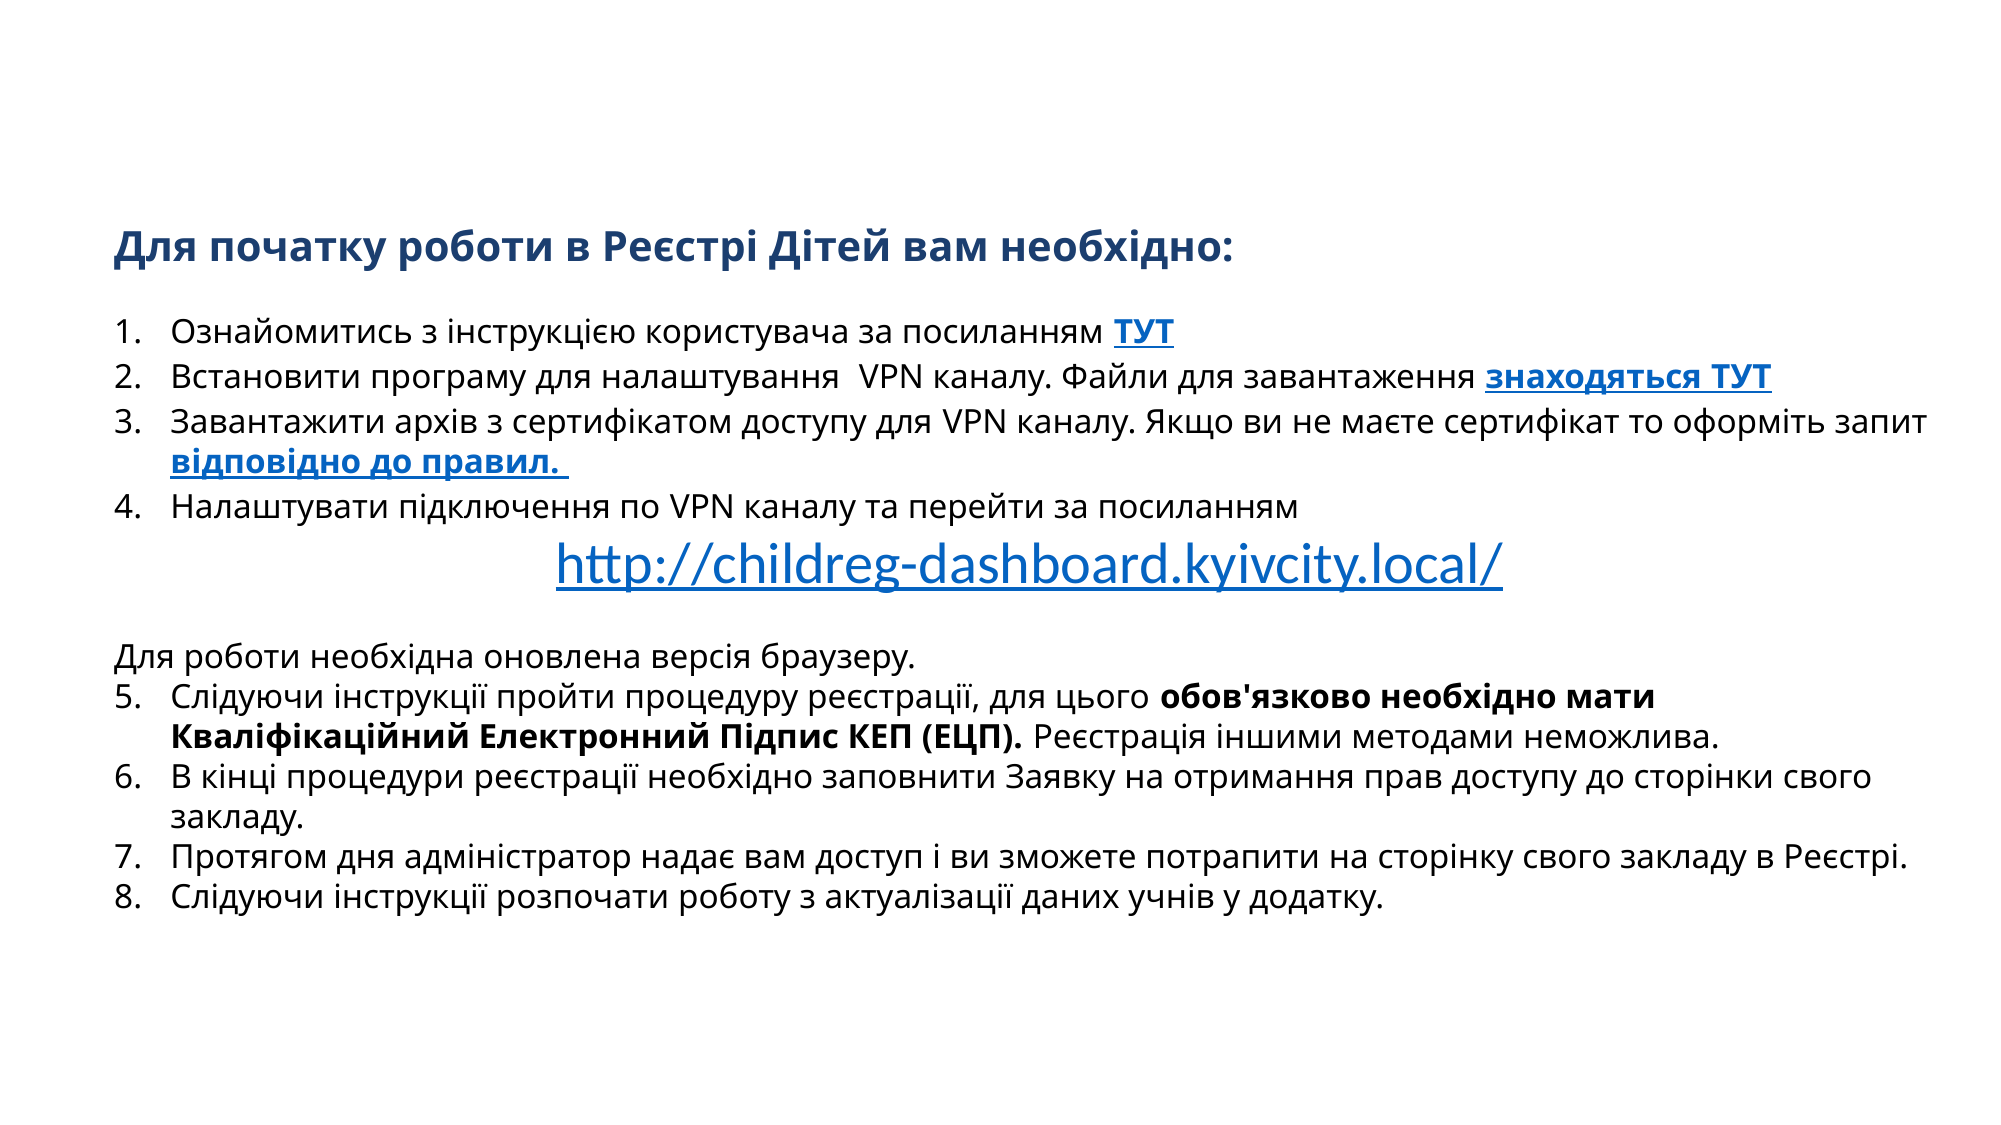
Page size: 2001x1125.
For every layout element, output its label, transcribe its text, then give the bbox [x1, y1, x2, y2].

text_box Для початку роботи в Реєстрі Дітей вам необхідно: Ознайомитись з інструкцією користувача за посиланням ТУТ Встановити програму для налаштування VPN каналу. Файли для завантаження знаходяться ТУТ Завантажити архів з сертифікатом доступу для VPN каналу. Якщо ви не маєте сертифікат то оформіть запит відповідно до правил. Налаштувати підключення по VPN каналу та перейти за посиланням http://childreg-dashboard.kyivcity.local/ Для роботи необхідна оновлена версія браузеру. Слідуючи інструкції пройти процедуру реєстрації, для цього обов'язково необхідно мати Кваліфікаційний Електронний Підпис КЕП (ЕЦП). Реєстрація іншими методами неможлива. В кінці процедури реєстрації необхідно заповнити Заявку на отримання прав доступу до сторінки свого закладу. Протягом дня адміністратор надає вам доступ і ви зможете потрапити на сторінку свого закладу в Реєстрі. Слідуючи інструкції розпочати роботу з актуалізації даних учнів у додатку. [99, 212, 1959, 922]
